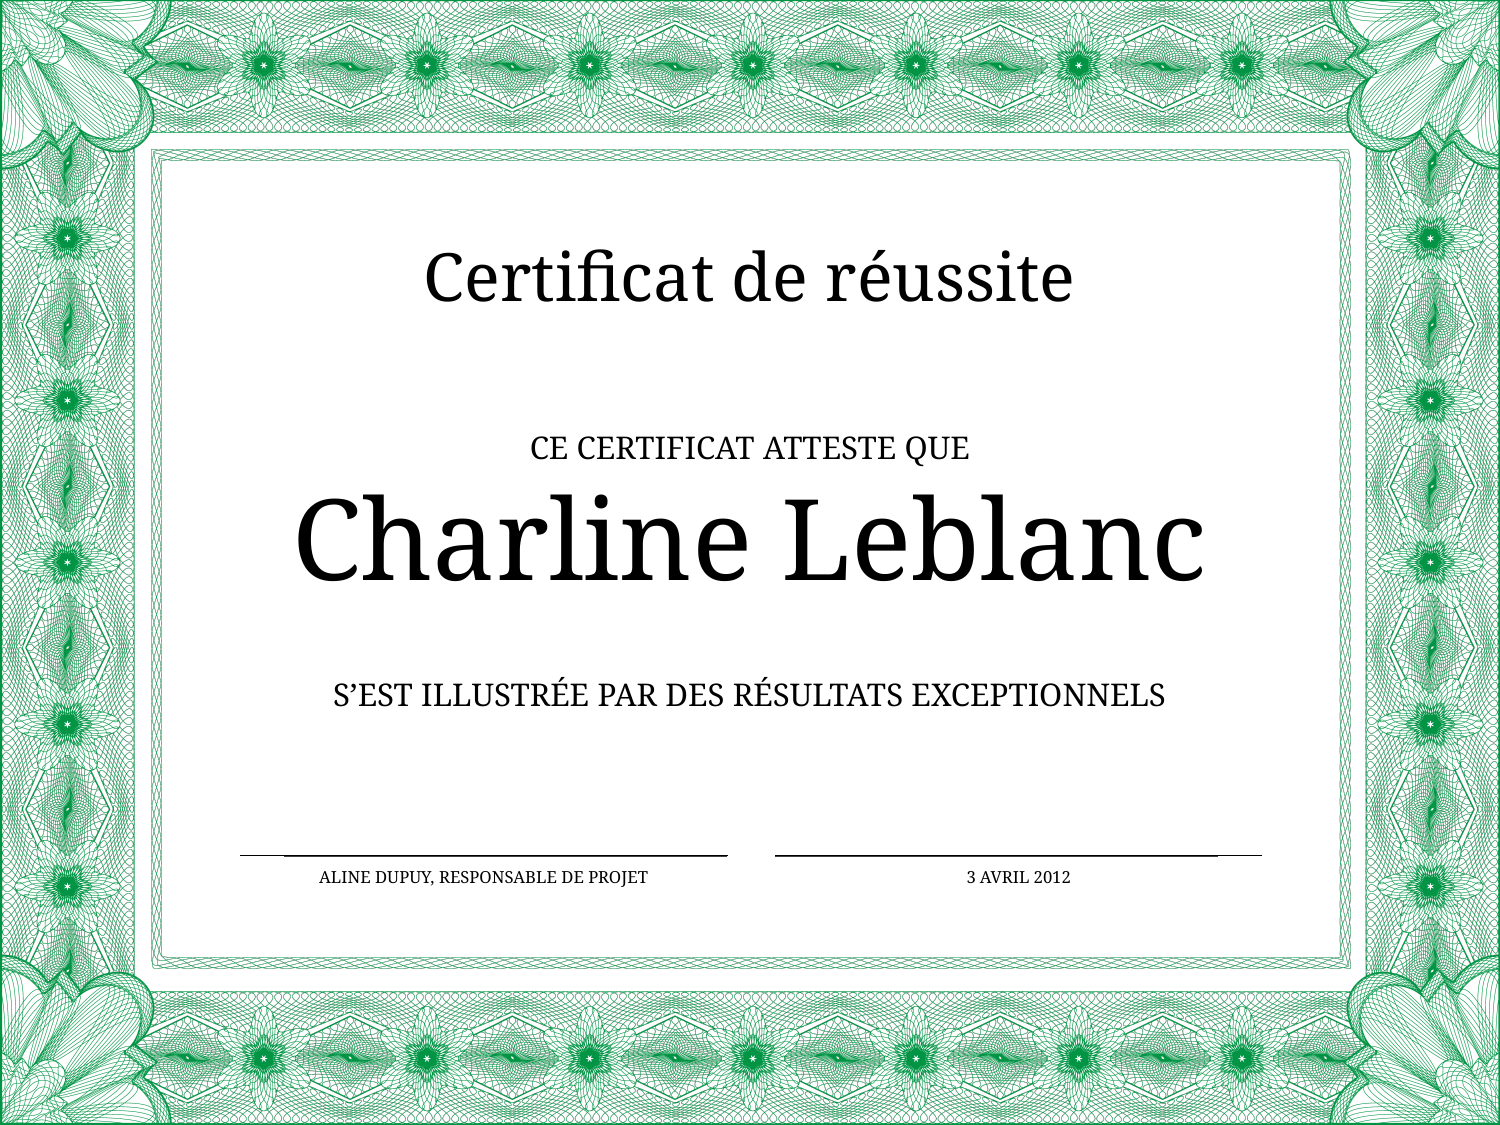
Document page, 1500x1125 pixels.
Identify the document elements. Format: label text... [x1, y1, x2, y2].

list s’est illustrée par des résultats exceptionnels [162, 634, 1338, 750]
list Ce certificat atteste que [162, 420, 1338, 474]
list Charline Leblanc [162, 483, 1338, 606]
list Aline Dupuy, responsable de projet [240, 855, 728, 900]
list Certificat de réussite [162, 240, 1338, 319]
list 3 avril 2012 [775, 855, 1263, 900]
picture [0, 0, 1500, 1125]
